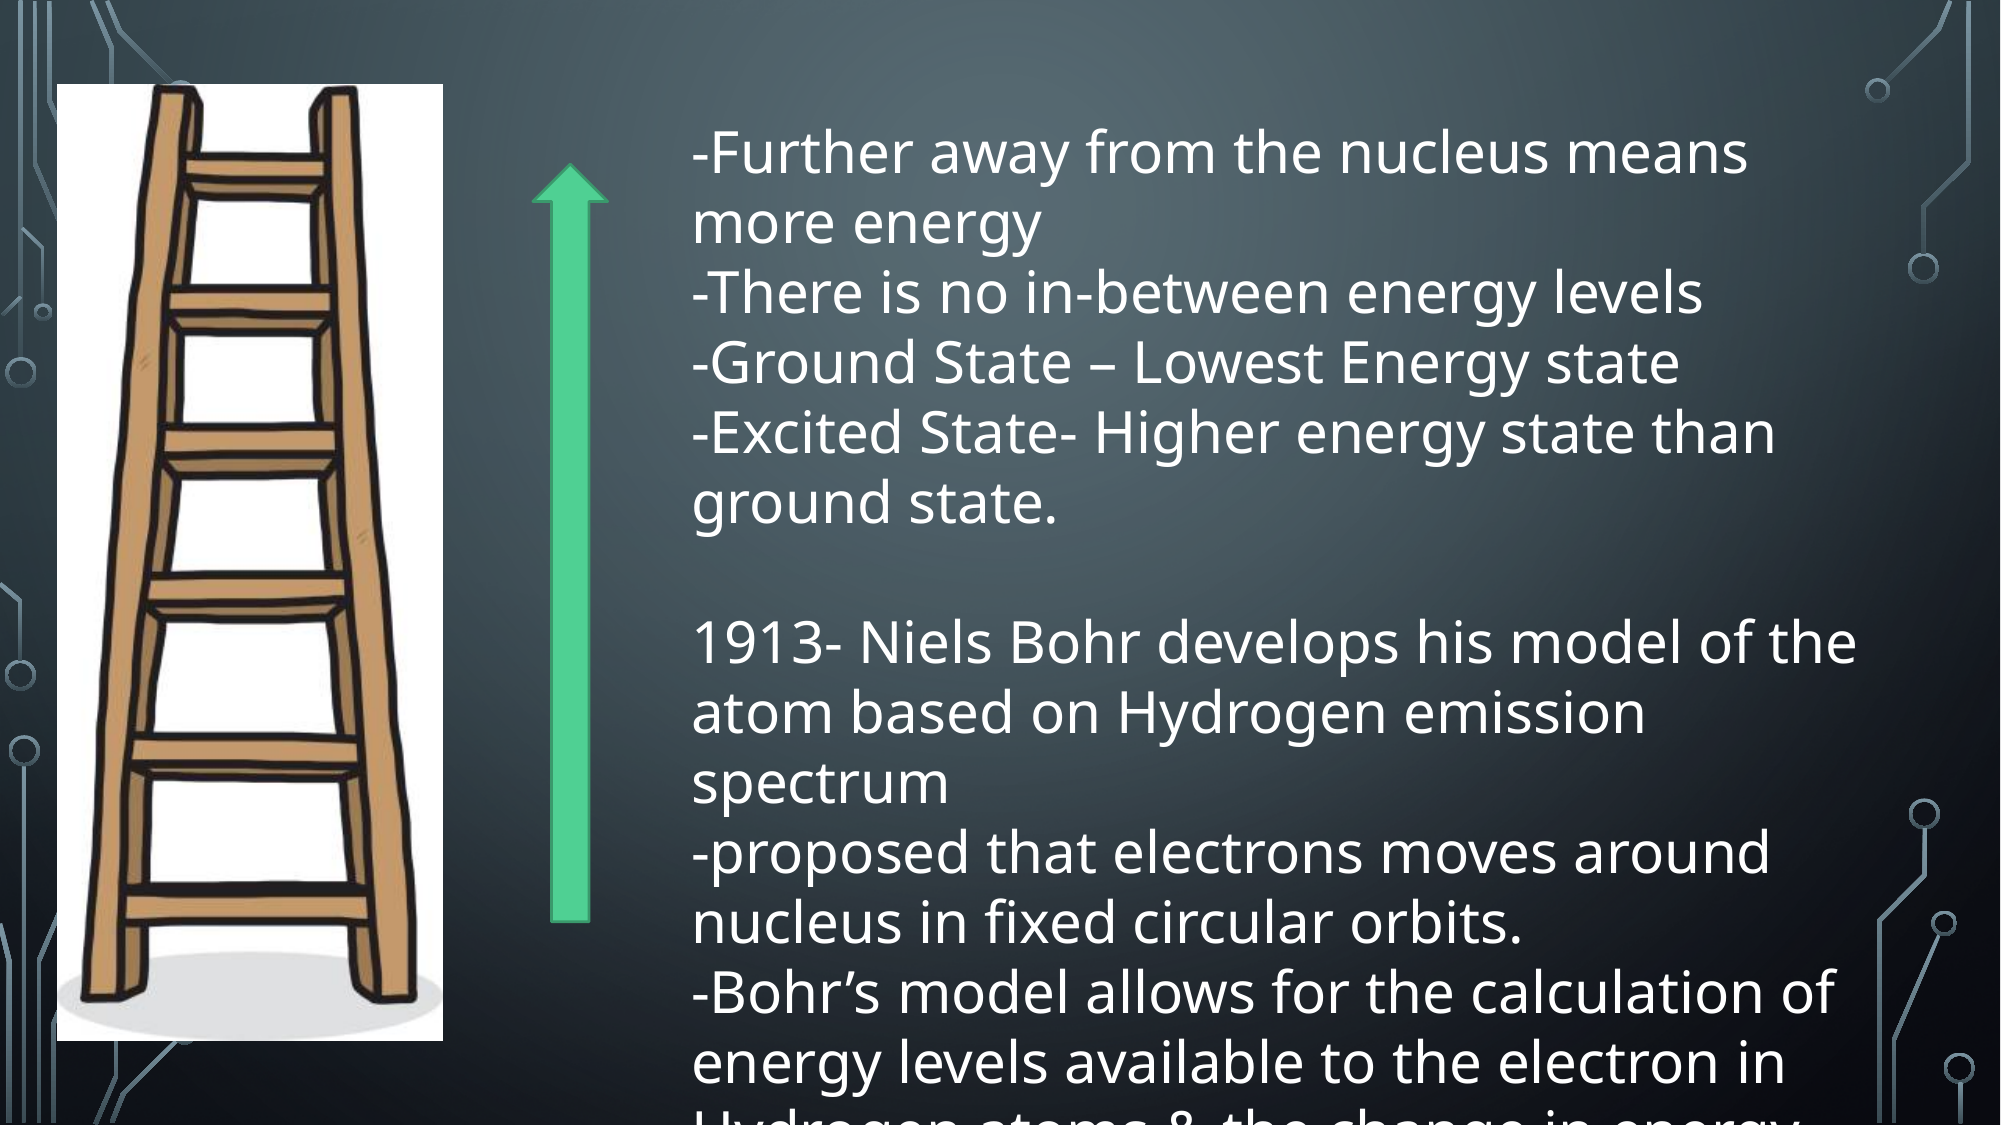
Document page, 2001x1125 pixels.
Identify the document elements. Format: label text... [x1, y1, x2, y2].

picture [56, 84, 444, 1041]
text_box [531, 163, 609, 924]
text_box -Further away from the nucleus means more energy -There is no in-between energy levels -Ground State – Lowest Energy state -Excited State- Higher energy state than ground state. 1913- Niels Bohr develops his model of the atom based on Hydrogen emission spectrum -proposed that electrons moves around nucleus in fixed circular orbits. -Bohr’s model allows for the calculation of energy levels available to the electron in Hydrogen atoms & the change in energy when it changes orbits. [676, 107, 1894, 1125]
